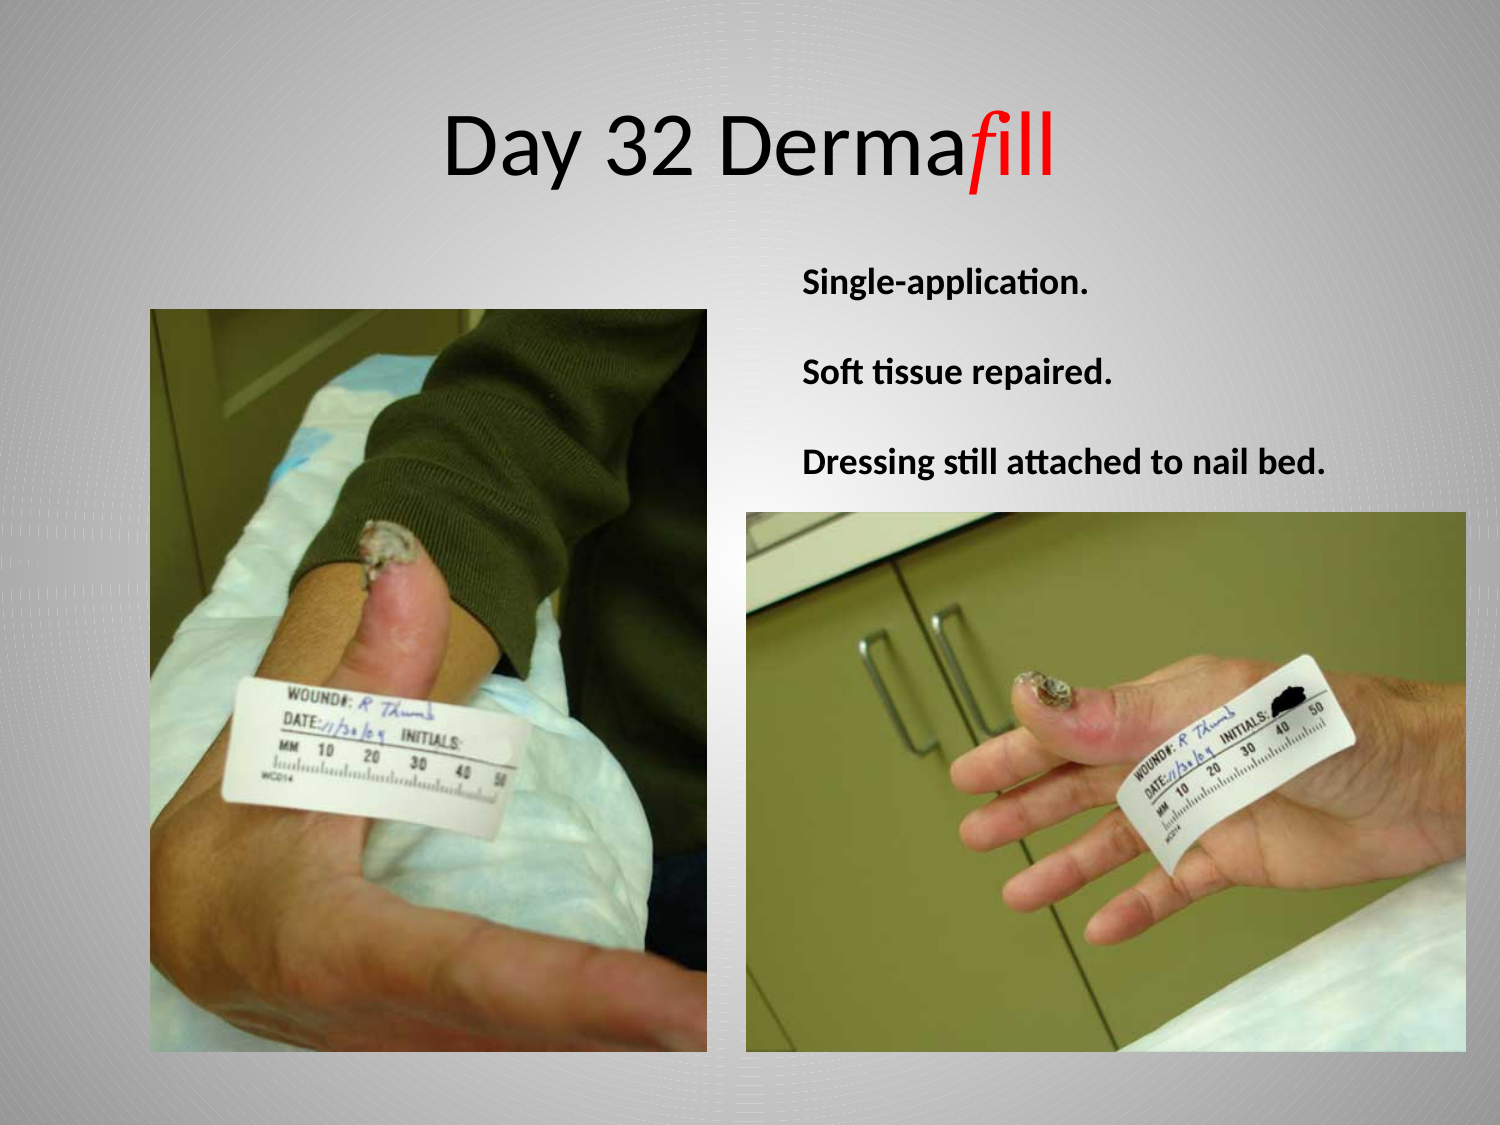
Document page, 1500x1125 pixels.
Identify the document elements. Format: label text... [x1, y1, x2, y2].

title Day 32 Dermafill [75, 45, 1425, 233]
picture [746, 512, 1466, 1052]
text_box Single-application. Soft tissue repaired. Dressing still attached to nail bed. [787, 249, 1425, 490]
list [149, 308, 708, 1052]
